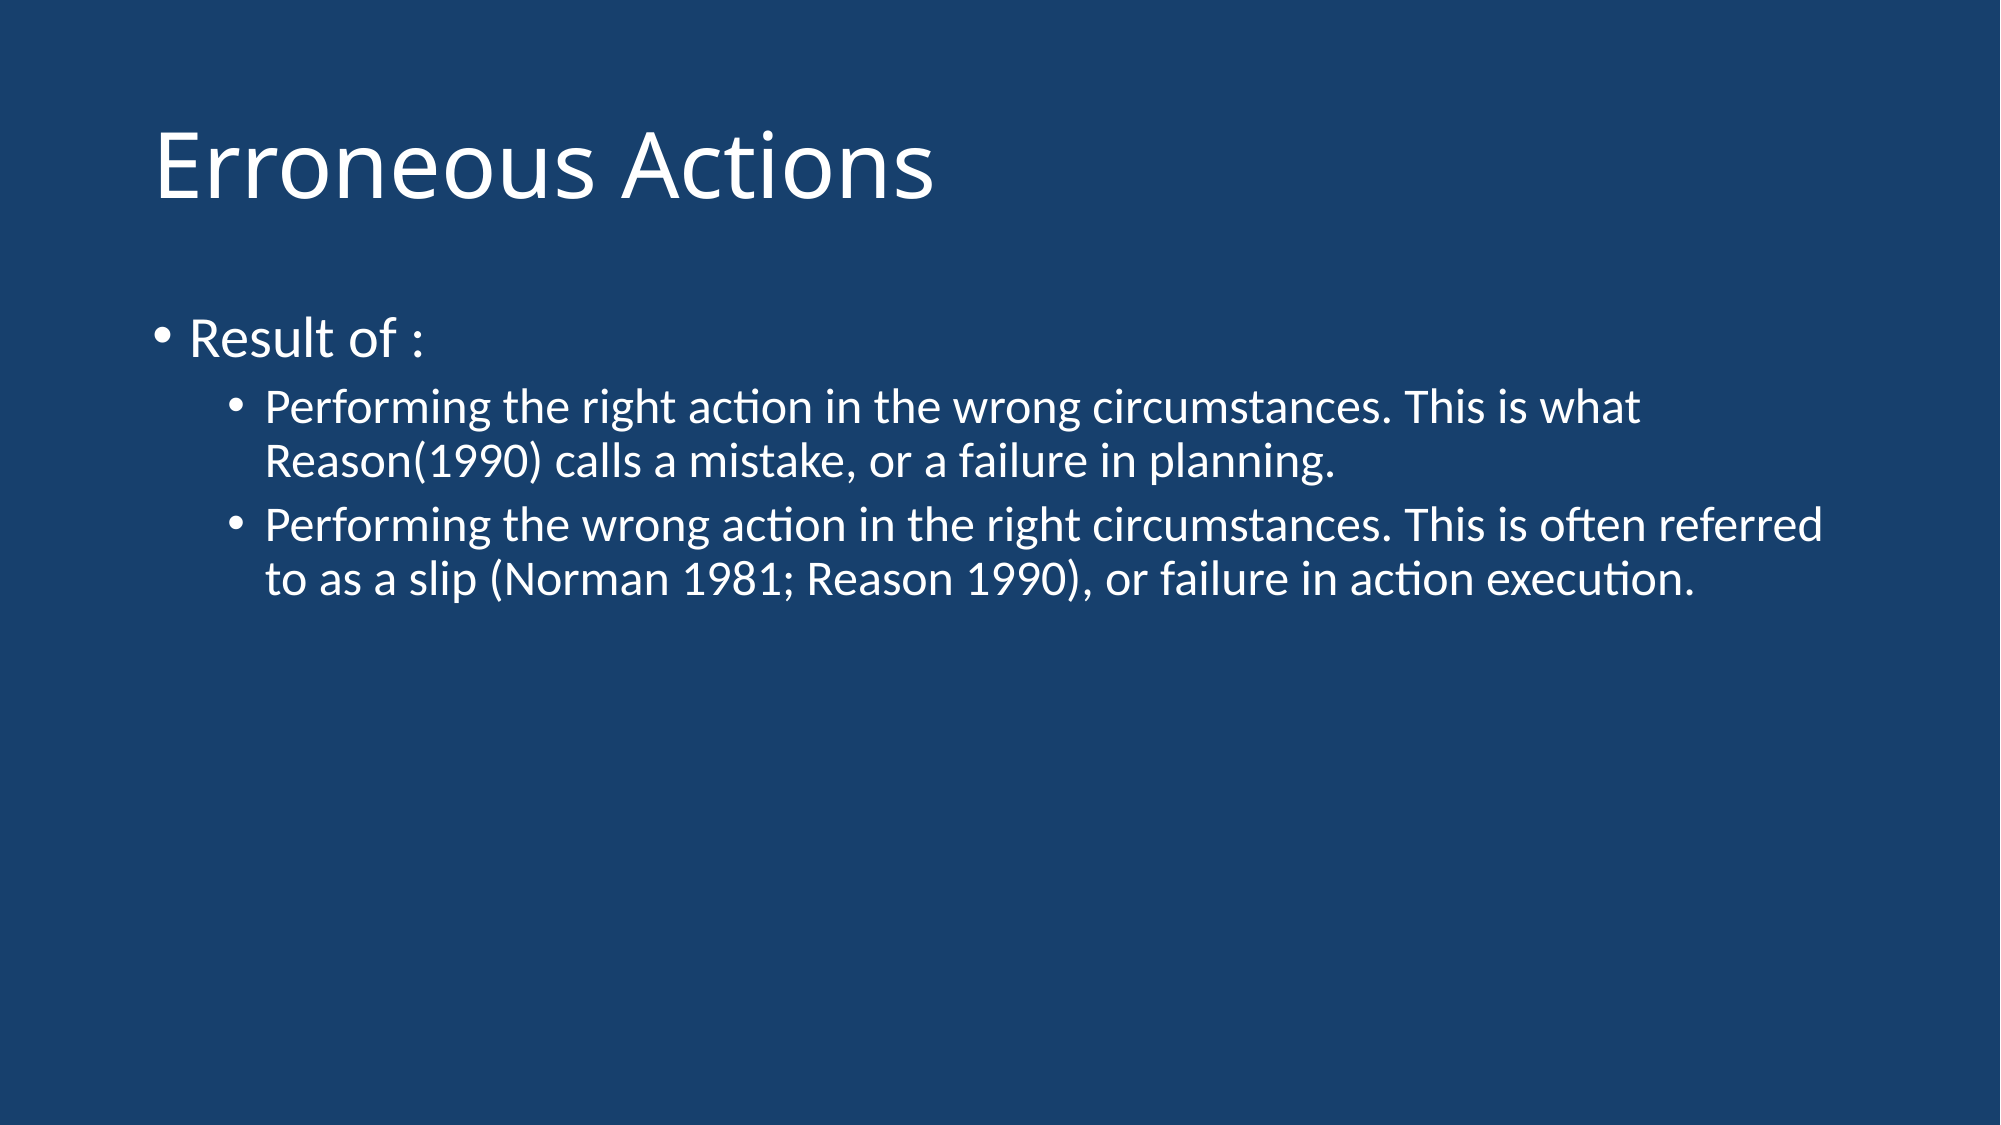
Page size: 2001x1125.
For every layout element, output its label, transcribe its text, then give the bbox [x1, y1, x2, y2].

list Result of : Performing the right action in the wrong circumstances. This is what Reason(1990) calls a mistake, or a failure in planning. Performing the wrong action in the right circumstances. This is often referred to as a slip (Norman 1981; Reason 1990), or failure in action execution. [137, 299, 1863, 1014]
title Erroneous Actions [137, 59, 1863, 278]
